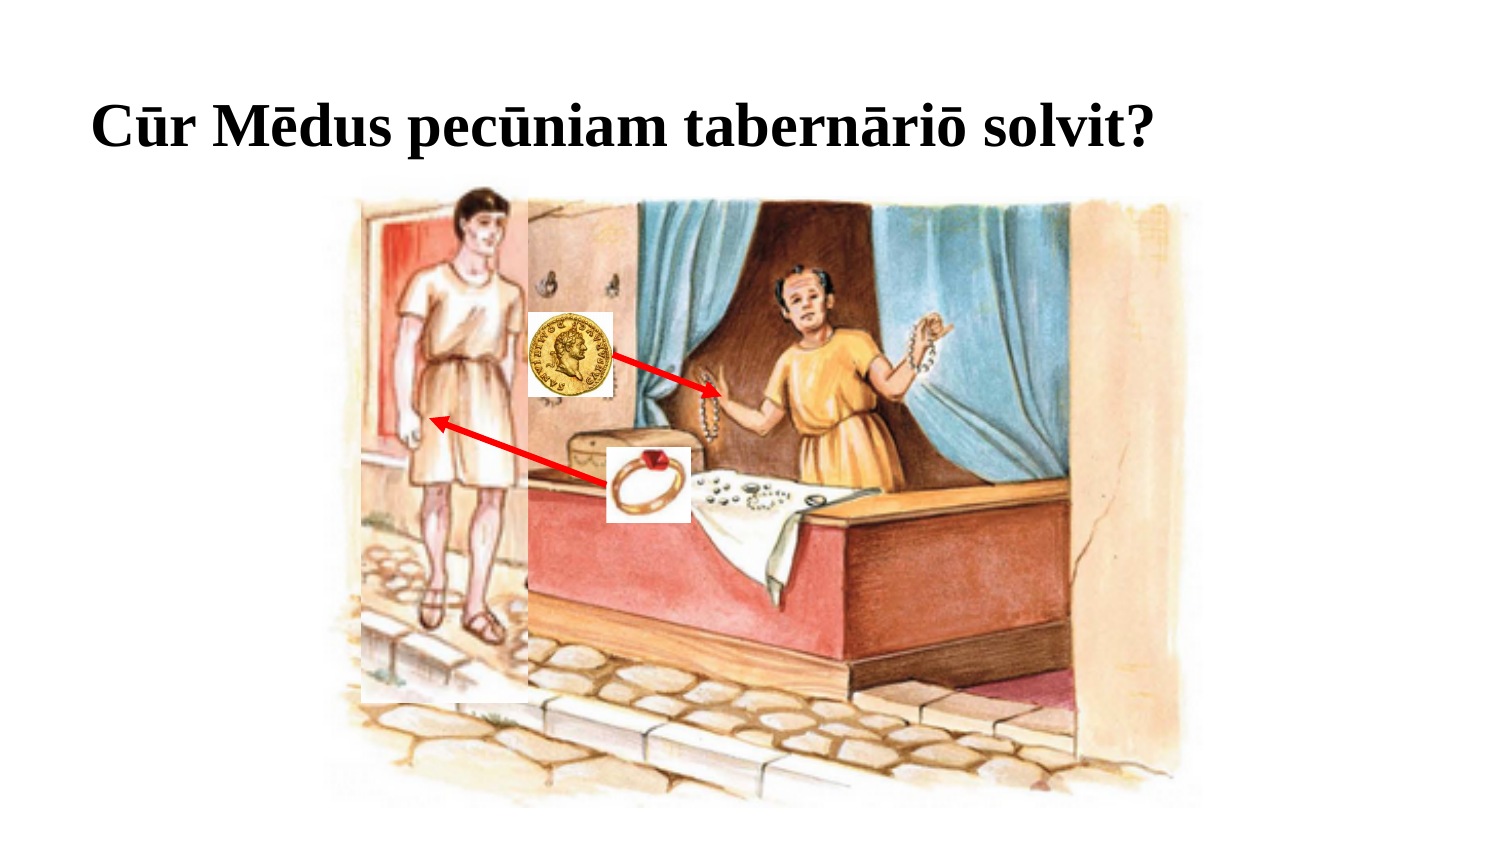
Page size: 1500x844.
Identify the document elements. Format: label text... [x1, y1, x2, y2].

picture [322, 174, 1203, 809]
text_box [428, 417, 607, 486]
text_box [612, 354, 723, 397]
title Cūr Mēdus pecūniam tabernāriō solvit? [75, 33, 1425, 175]
